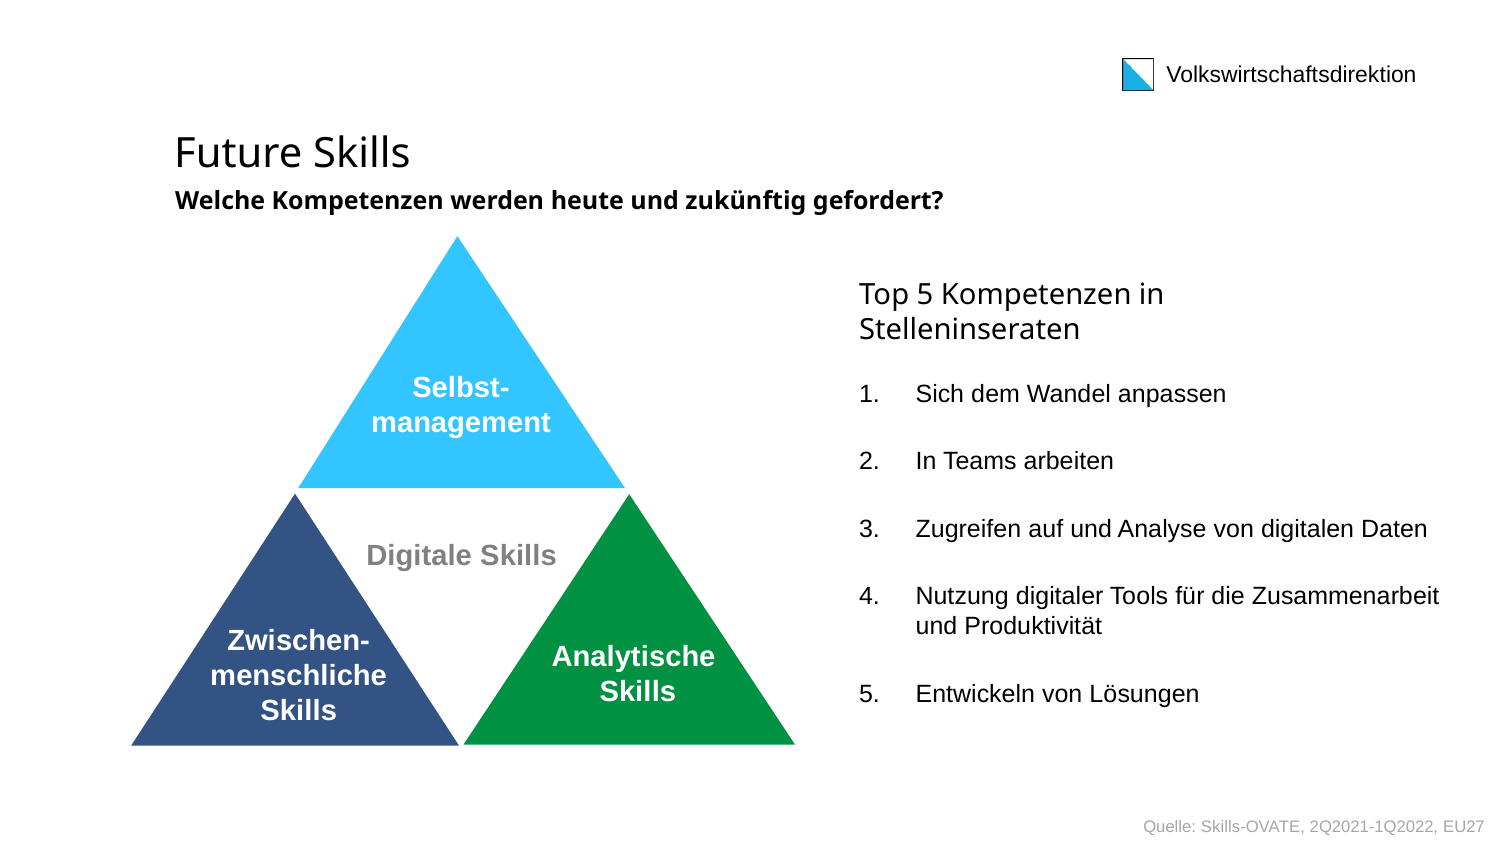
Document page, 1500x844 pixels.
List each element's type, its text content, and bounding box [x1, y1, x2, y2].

text_box Quelle: Skills-OVATE, 2Q2021-1Q2022, EU27 [1021, 808, 1500, 844]
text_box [130, 235, 796, 817]
text_box Top 5 Kompetenzen in Stelleninseraten [844, 268, 1353, 353]
title Future Skills [159, 118, 1377, 184]
text_box Welche Kompetenzen werden heute und zukünftig gefordert? [160, 177, 1354, 223]
text_box Sich dem Wandel anpassen In Teams arbeiten Zugreifen auf und Analyse von digitalen Daten Nutzung digitaler Tools für die Zusammenarbeit und Produktivität Entwickeln von Lösungen [844, 340, 1459, 715]
picture [1122, 58, 1154, 91]
